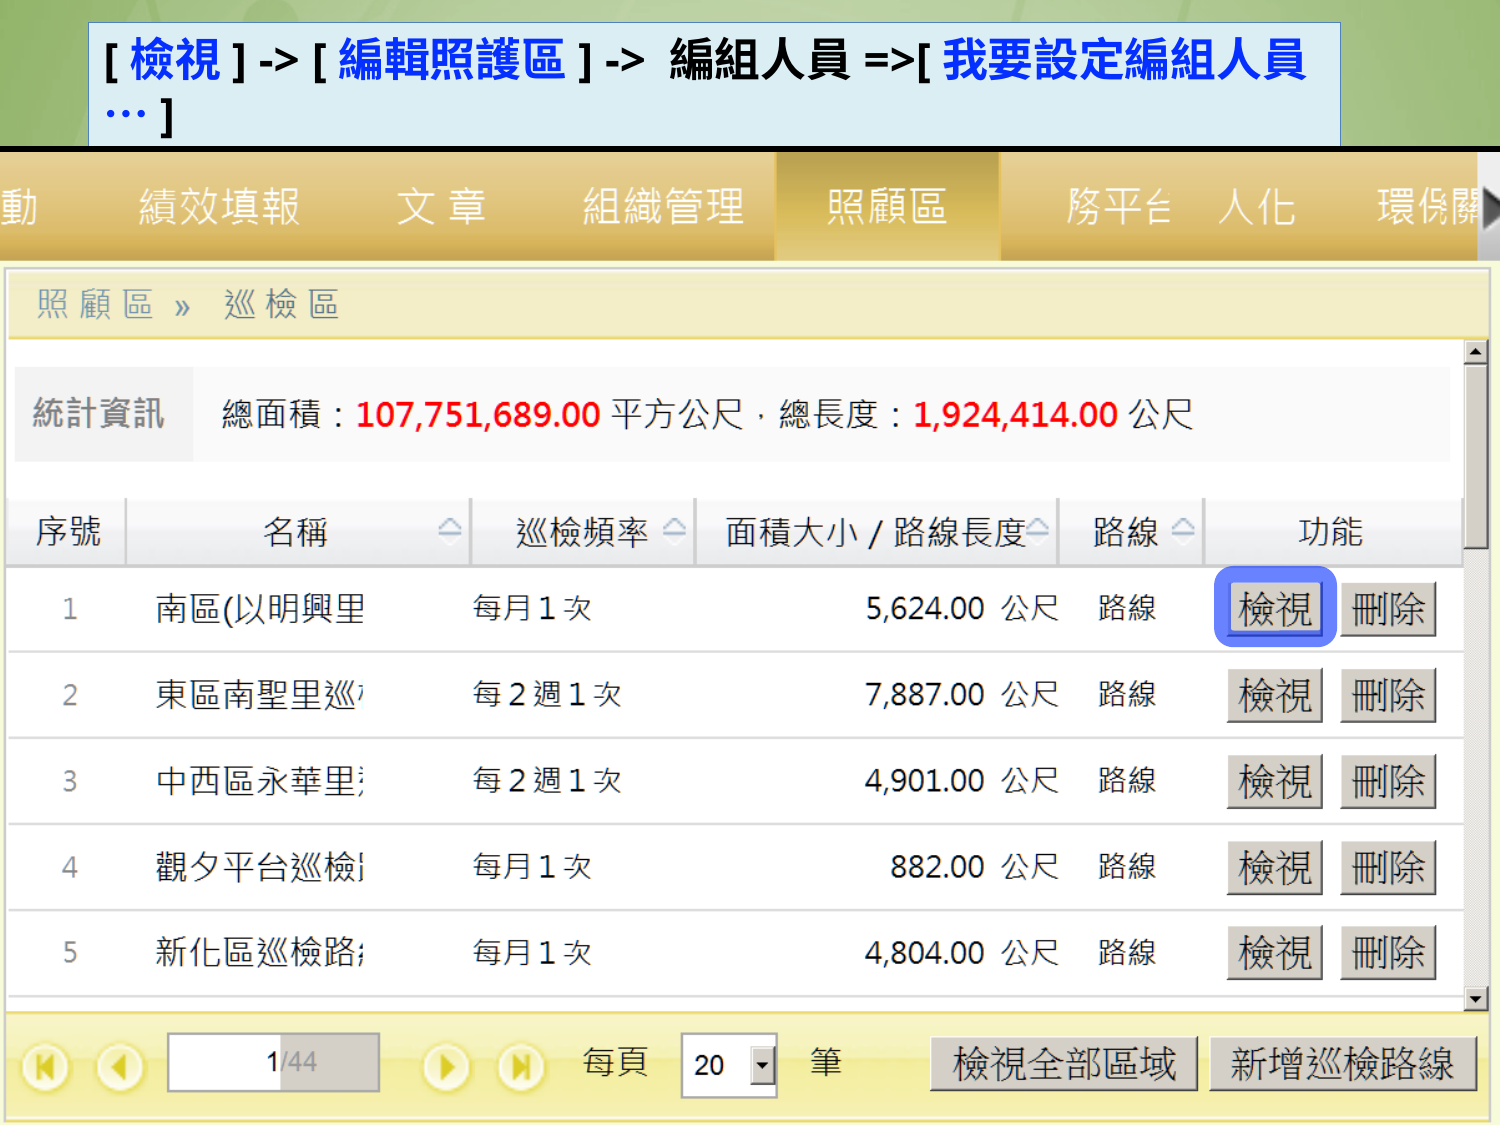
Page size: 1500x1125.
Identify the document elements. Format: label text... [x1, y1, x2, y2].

text_box [檢視] -> [編輯照護區] -> 編組人員=>[我要設定編組人員…] [88, 22, 1341, 146]
picture [0, 0, 1500, 146]
picture [0, 151, 1500, 1125]
